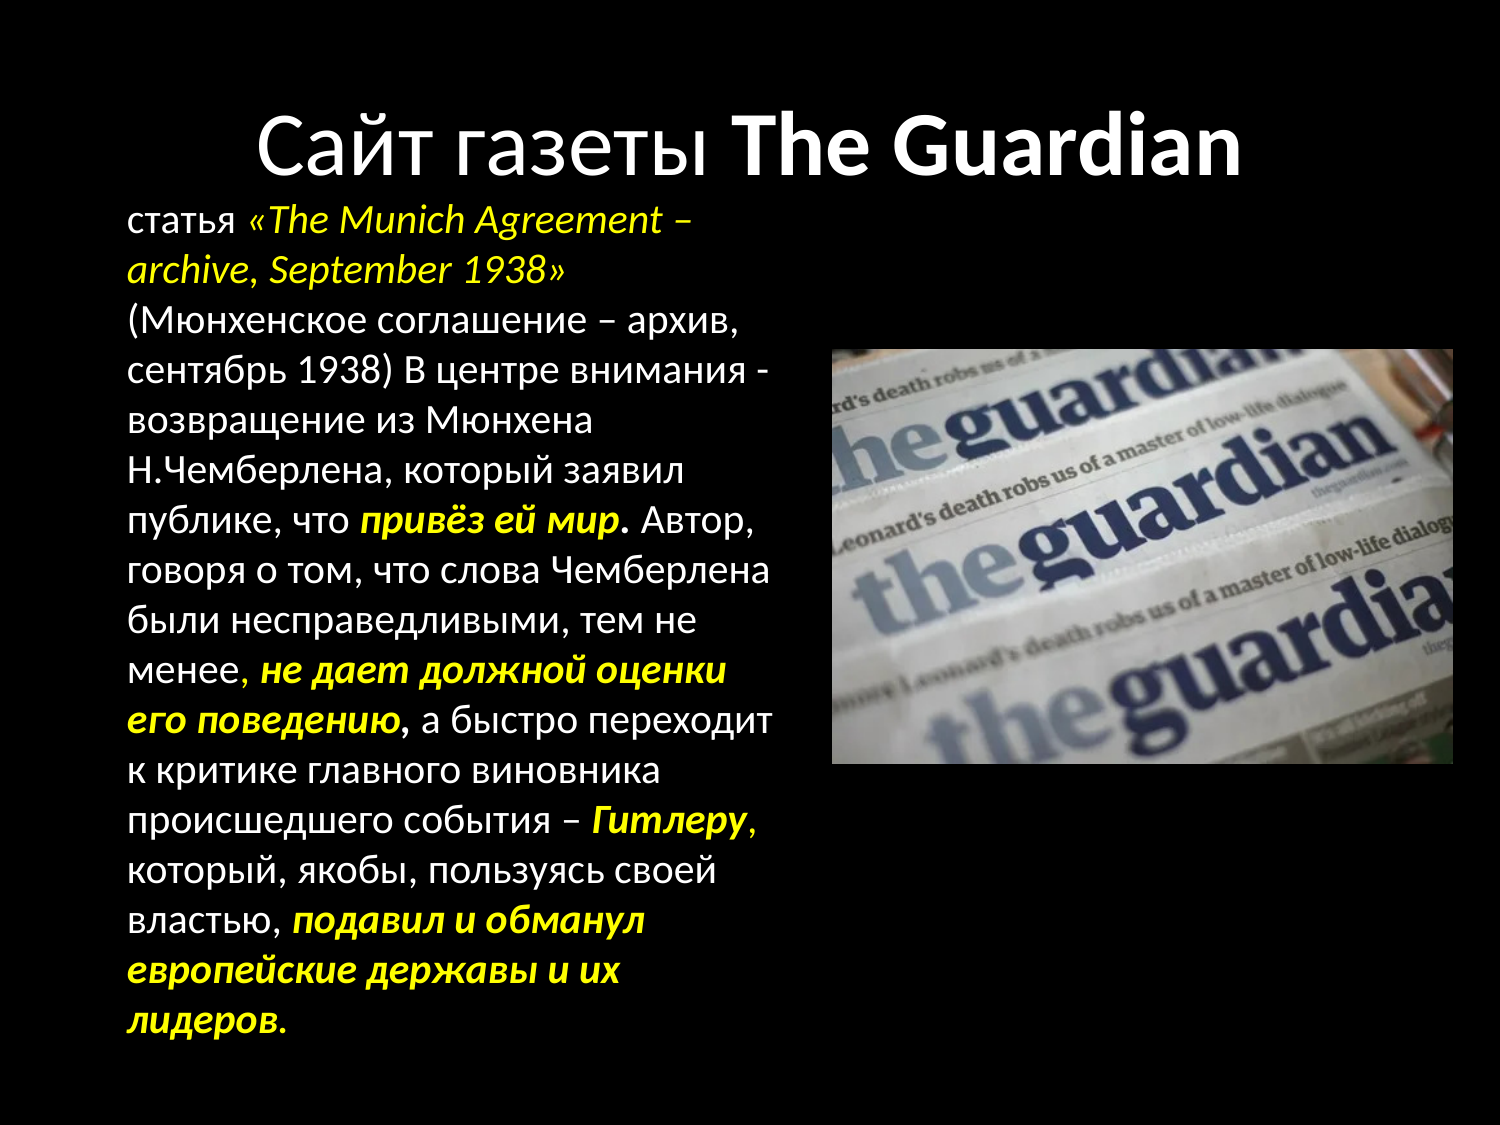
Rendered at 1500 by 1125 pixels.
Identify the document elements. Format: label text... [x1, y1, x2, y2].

text_box статья «The Munich Agreement – archive, September 1938» (Мюнхенское соглашение – архив, сентябрь 1938) В центре внимания - возвращение из Мюнхена Н.Чемберлена, который заявил публике, что привёз ей мир. Автор, говоря о том, что слова Чемберлена были несправедливыми, тем не менее, не дает должной оценки его поведению, а быстро переходит к критике главного виновника происшедшего события – Гитлеру, который, якобы, пользуясь своей властью, подавил и обманул европейские державы и их лидеров. [112, 184, 798, 1095]
picture [832, 349, 1453, 764]
title Сайт газеты The Guardian [75, 45, 1425, 233]
